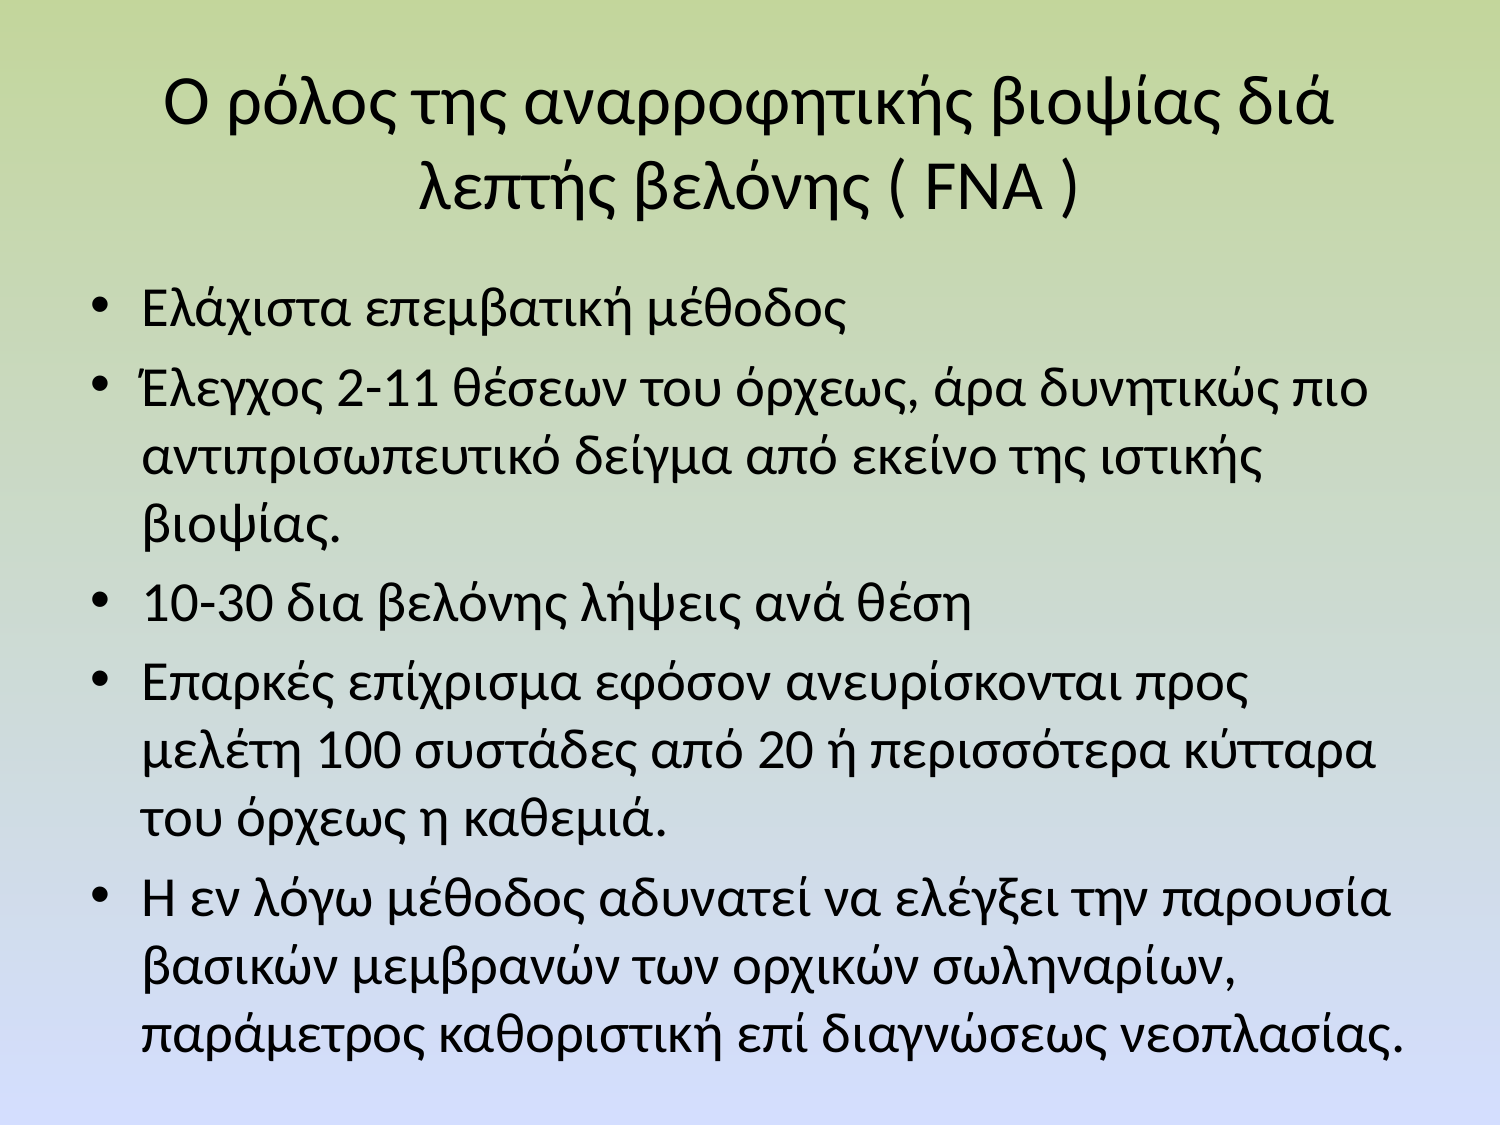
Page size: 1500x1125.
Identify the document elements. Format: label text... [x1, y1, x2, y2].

title Ο ρόλος της αναρροφητικής βιοψίας διά λεπτής βελόνης ( FNA ) [75, 45, 1425, 233]
list Eλάχιστα επεμβατική μέθοδος Έλεγχος 2-11 θέσεων του όρχεως, άρα δυνητικώς πιο αντιπρισωπευτικό δείγμα από εκείνο της ιστικής βιοψίας. 10-30 δια βελόνης λήψεις ανά θέση Επαρκές επίχρισμα εφόσον ανευρίσκονται προς μελέτη 100 συστάδες από 20 ή περισσότερα κύτταρα του όρχεως η καθεμιά. Η εν λόγω μέθοδος αδυνατεί να ελέγξει την παρουσία βασικών μεμβρανών των ορχικών σωληναρίων, παράμετρος καθοριστική επί διαγνώσεως νεοπλασίας. [75, 262, 1425, 1090]
